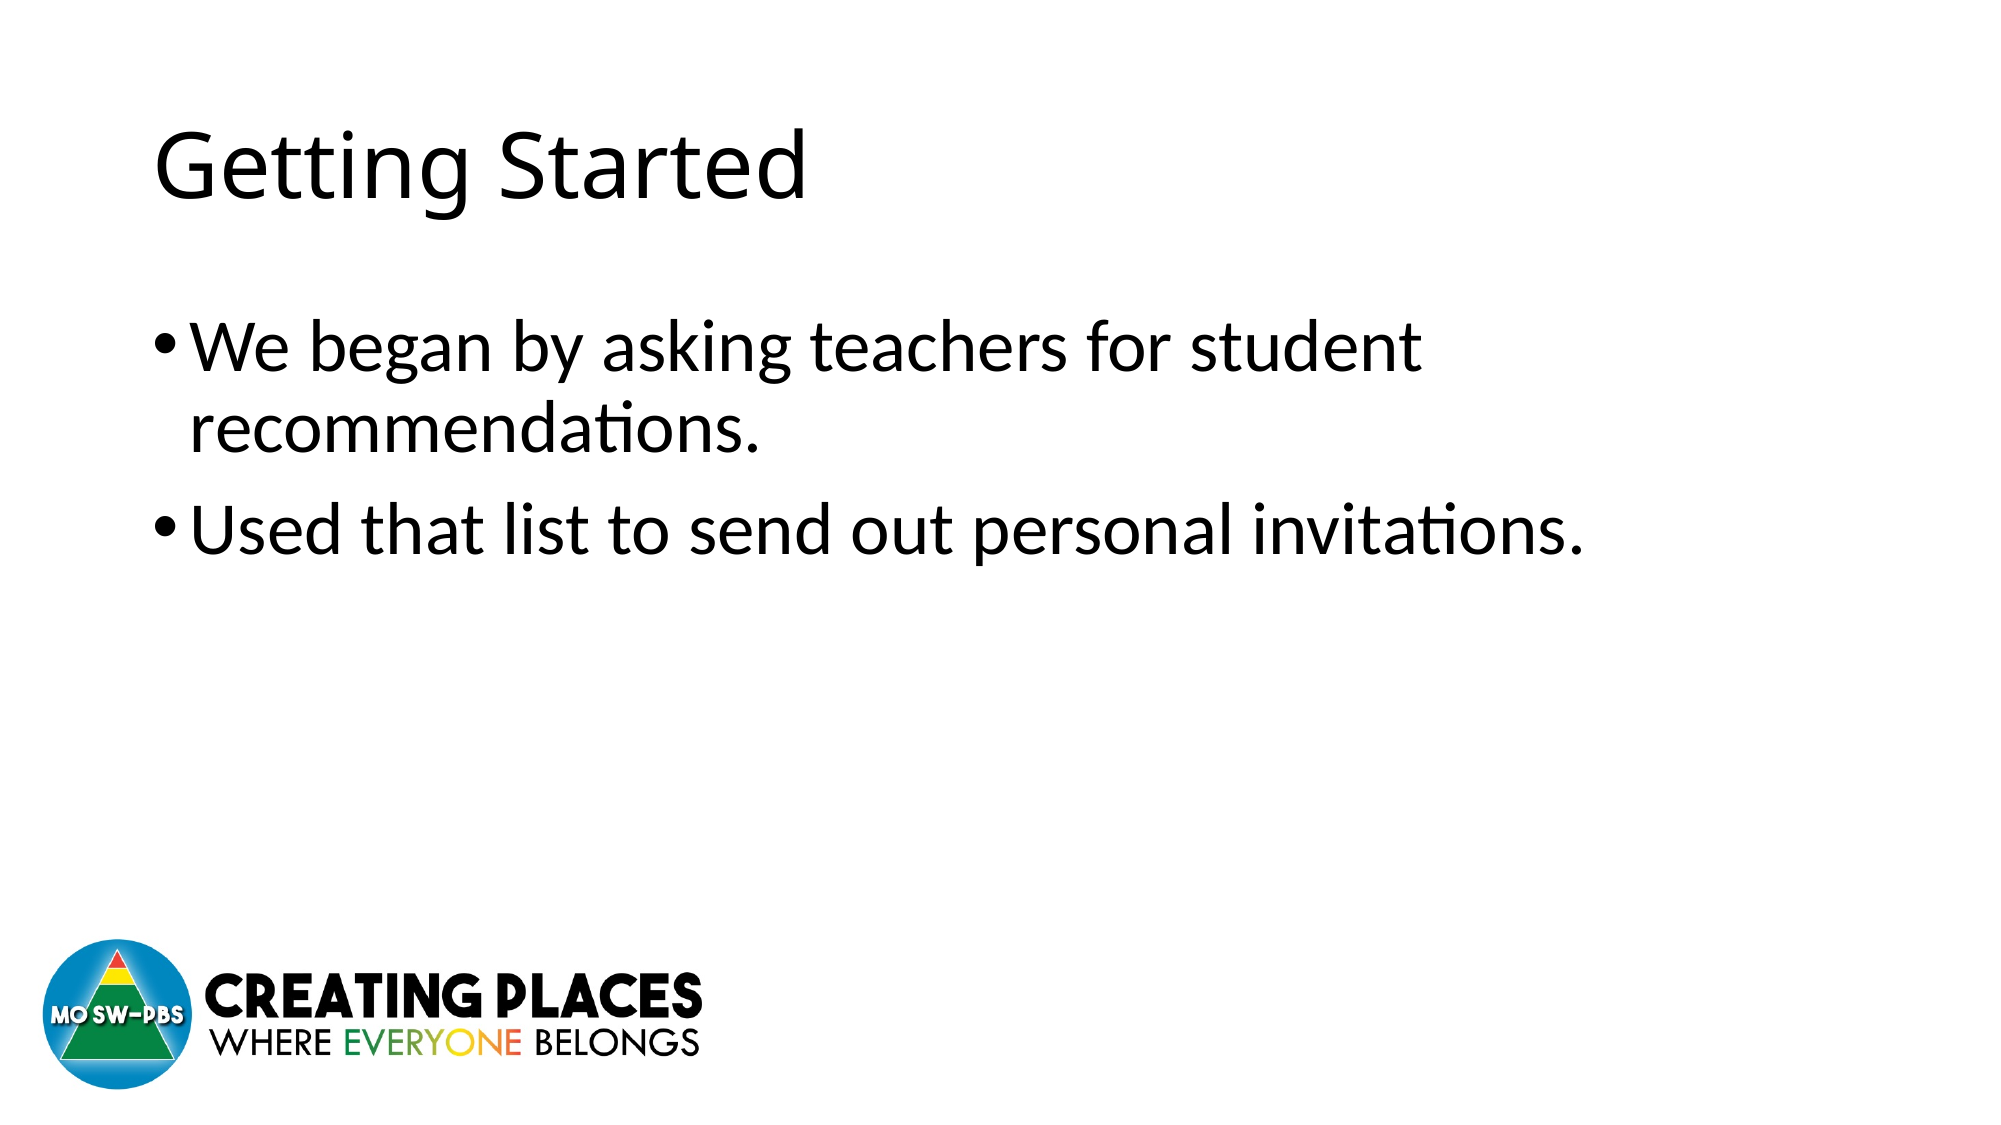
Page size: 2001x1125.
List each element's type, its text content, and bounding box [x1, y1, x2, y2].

title Getting Started [137, 59, 1863, 278]
list We began by asking teachers for student recommendations. Used that list to send out personal invitations. [137, 299, 1863, 1014]
picture [27, 925, 717, 1103]
